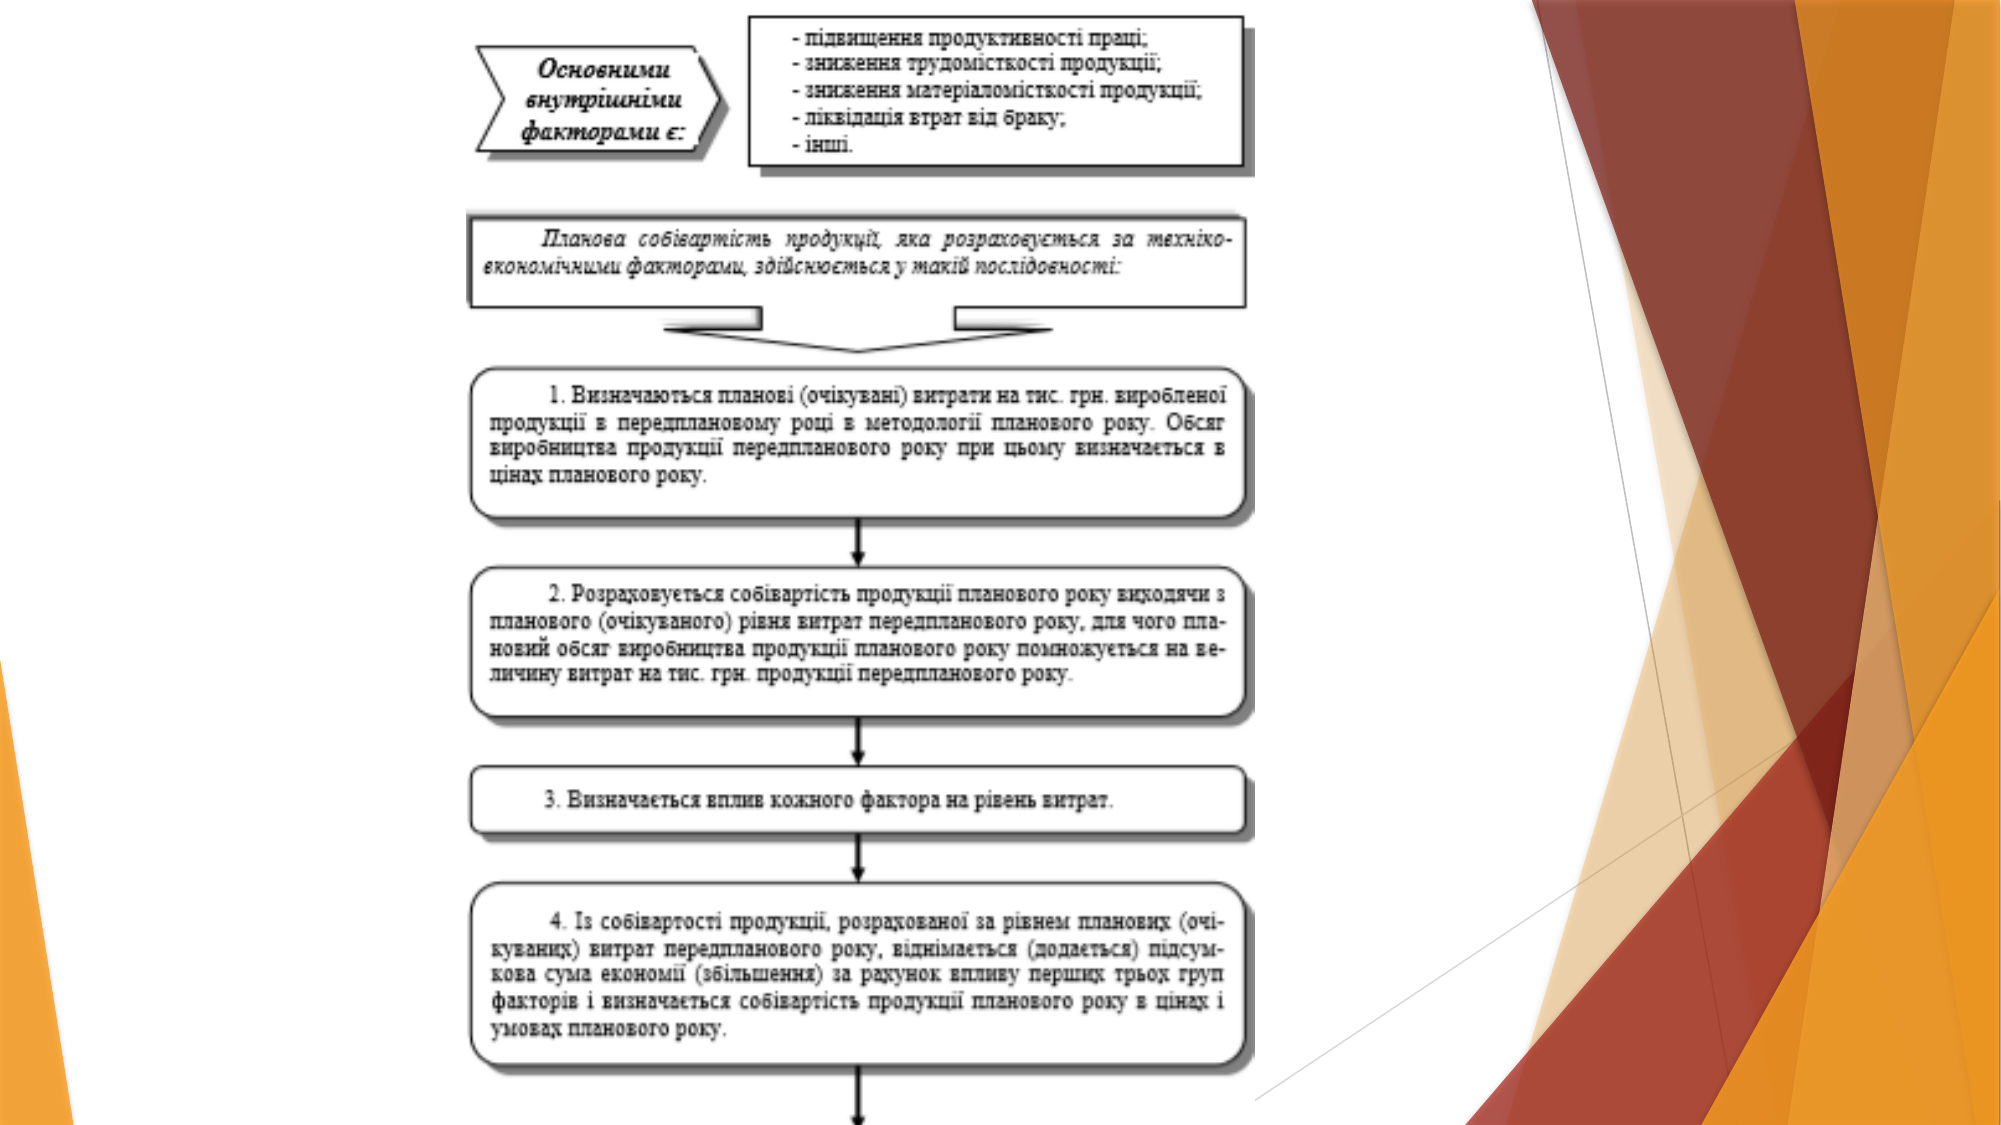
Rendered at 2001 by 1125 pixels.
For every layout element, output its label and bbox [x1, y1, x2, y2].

picture [466, 0, 1256, 1125]
